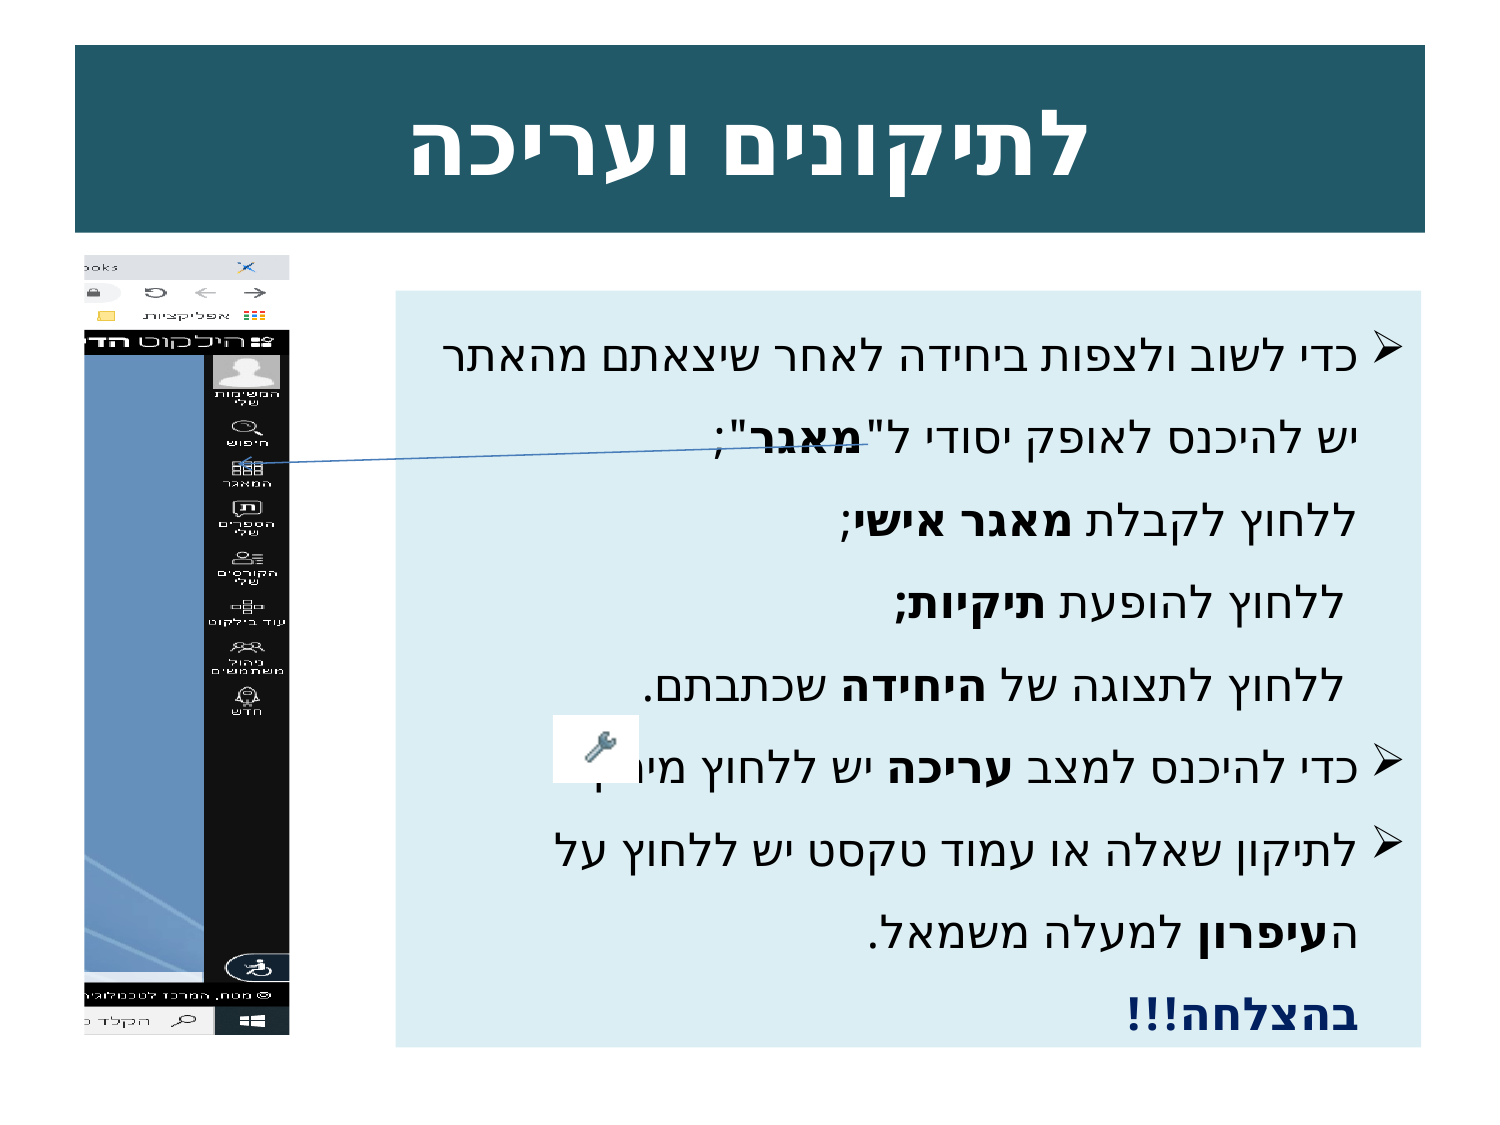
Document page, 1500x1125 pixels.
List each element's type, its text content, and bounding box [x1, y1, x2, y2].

picture [552, 715, 640, 783]
title לתיקונים ועריכה [75, 45, 1425, 233]
picture [83, 255, 290, 1036]
text_box כדי לשוב ולצפות ביחידה לאחר שיצאתם מהאתר יש להיכנס לאופק יסודי ל"מאגר"; ללחוץ לקבלת מאגר אישי; ללחוץ להופעת תיקיות; ללחוץ לתצוגה של היחידה שכתבתם. כדי להיכנס למצב עריכה יש ללחוץ מימין לתיקון שאלה או עמוד טקסט יש ללחוץ על העיפרון למעלה משמאל. בהצלחה!!! [395, 290, 1422, 1048]
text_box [237, 444, 869, 465]
